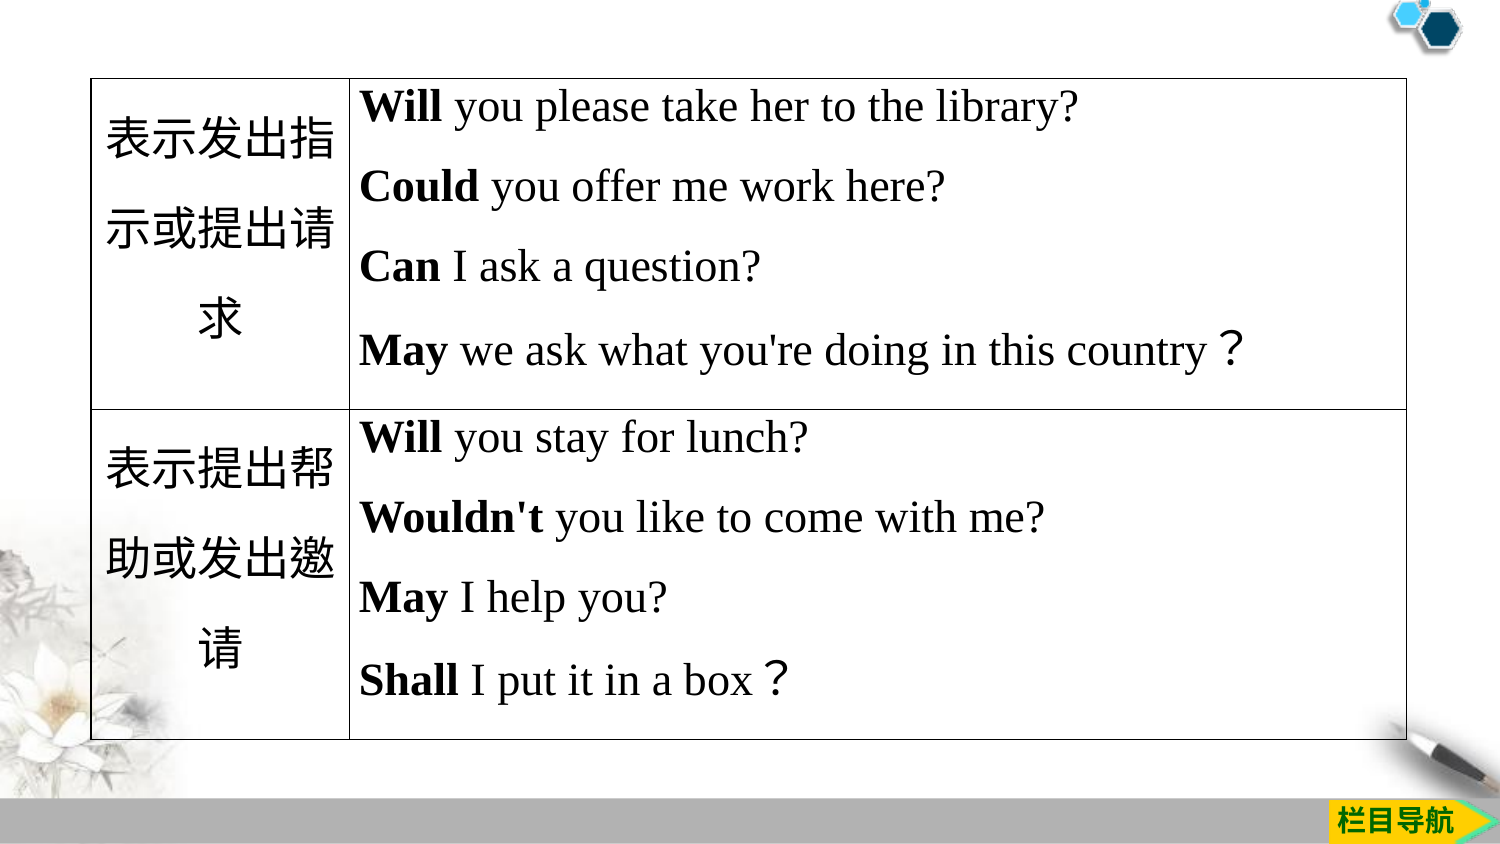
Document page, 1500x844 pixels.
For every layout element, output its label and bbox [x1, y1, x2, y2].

text_box [54, 78, 1446, 766]
picture [0, 0, 1500, 798]
picture [1329, 800, 1500, 844]
